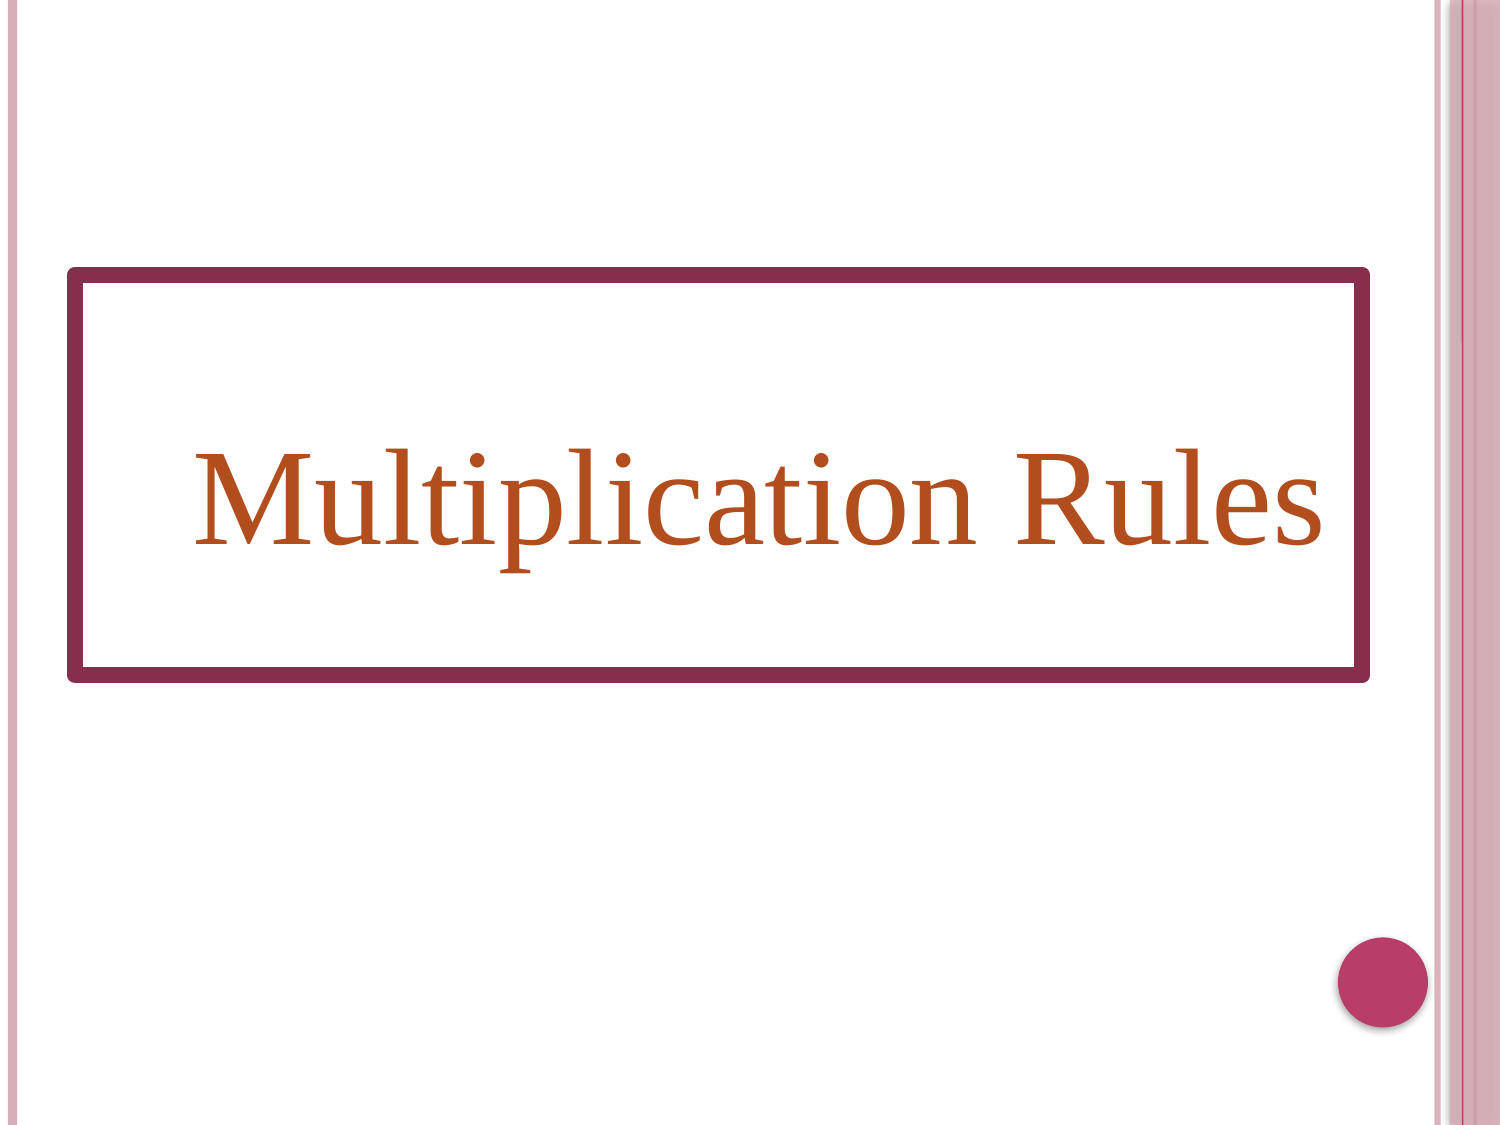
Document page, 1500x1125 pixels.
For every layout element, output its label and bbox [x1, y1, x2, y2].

text_box [73, 273, 1364, 677]
